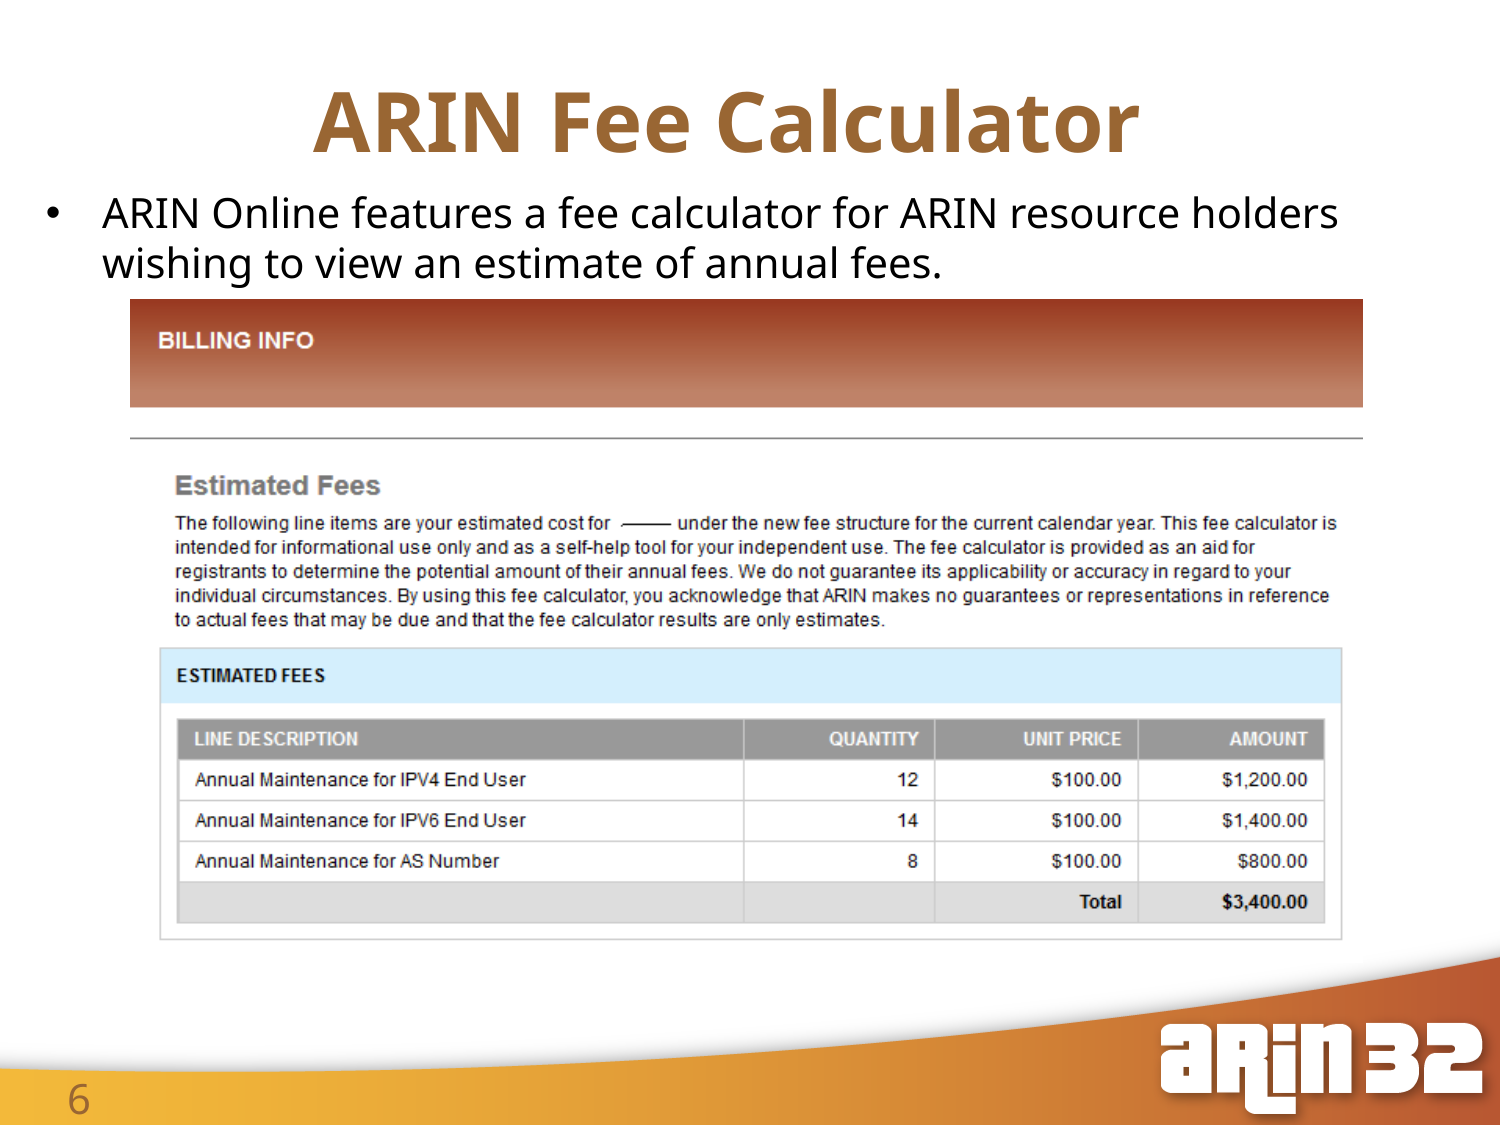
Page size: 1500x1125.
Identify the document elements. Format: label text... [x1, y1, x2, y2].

picture [0, 0, 1500, 1125]
list ARIN Online features a fee calculator for ARIN resource holders wishing to view an estimate of annual fees. [31, 179, 1442, 1039]
picture [130, 299, 1363, 964]
title ARIN Fee Calculator [31, 0, 1425, 179]
slide_number 6 [52, 1065, 170, 1125]
